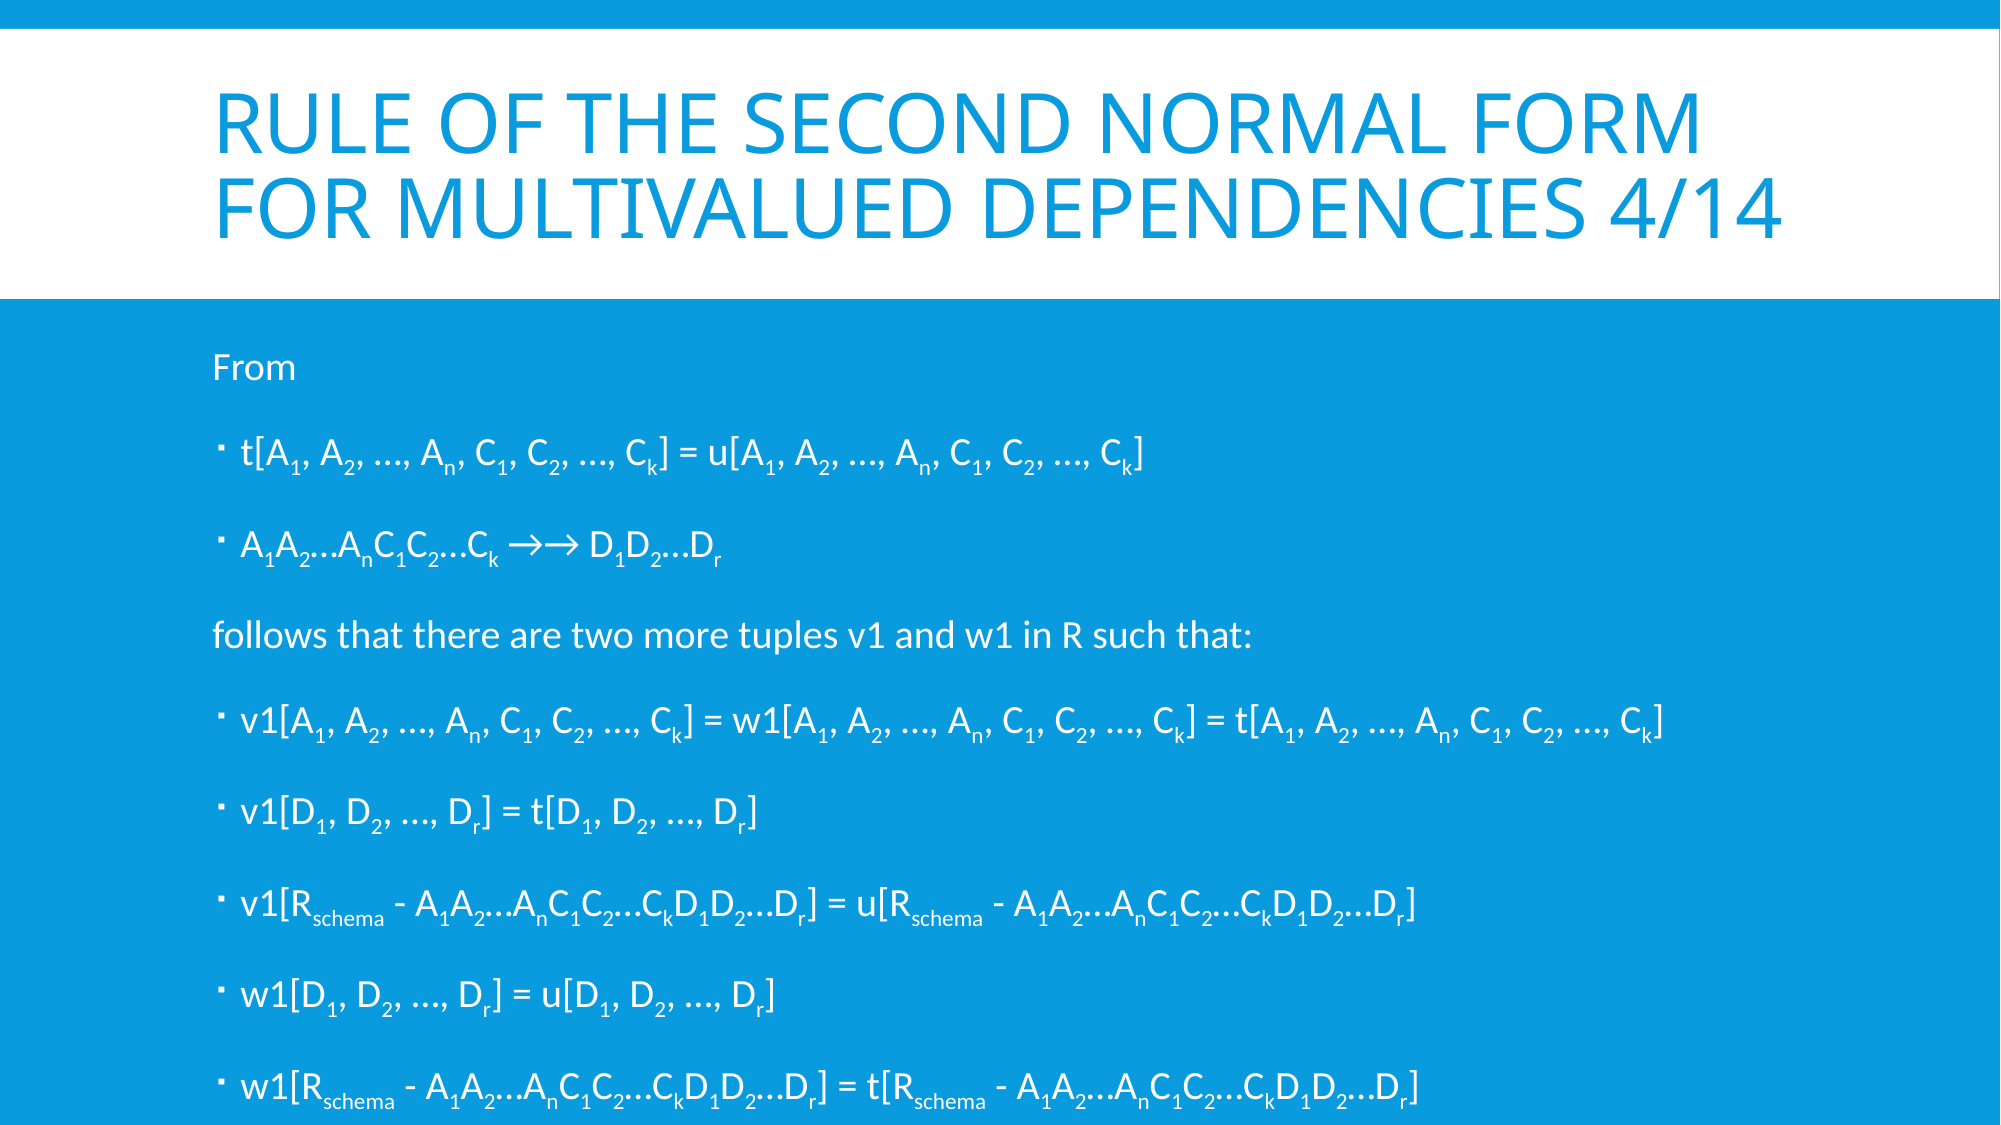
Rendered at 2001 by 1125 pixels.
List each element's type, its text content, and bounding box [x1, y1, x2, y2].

list From t[A1, A2, …, An, C1, C2, …, Ck] = u[A1, A2, …, An, C1, C2, …, Ck] A1A2…AnC1C2…Ck →→ D1D2…Dr follows that there are two more tuples v1 and w1 in R such that: v1[A1, A2, …, An, C1, C2, …, Ck] = w1[A1, A2, …, An, C1, C2, …, Ck] = t[A1, A2, …, An, C1, C2, …, Ck] v1[D1, D2, …, Dr] = t[D1, D2, …, Dr] v1[Rschema - A1A2…AnC1C2…CkD1D2…Dr] = u[Rschema - A1A2…AnC1C2…CkD1D2…Dr] w1[D1, D2, …, Dr] = u[D1, D2, …, Dr] w1[Rschema - A1A2…AnC1C2…CkD1D2…Dr] = t[Rschema - A1A2…AnC1C2…CkD1D2…Dr] [197, 329, 1803, 1125]
title Rule of the Second normal form for multivalued dependencies 4/14 [197, 46, 1803, 295]
